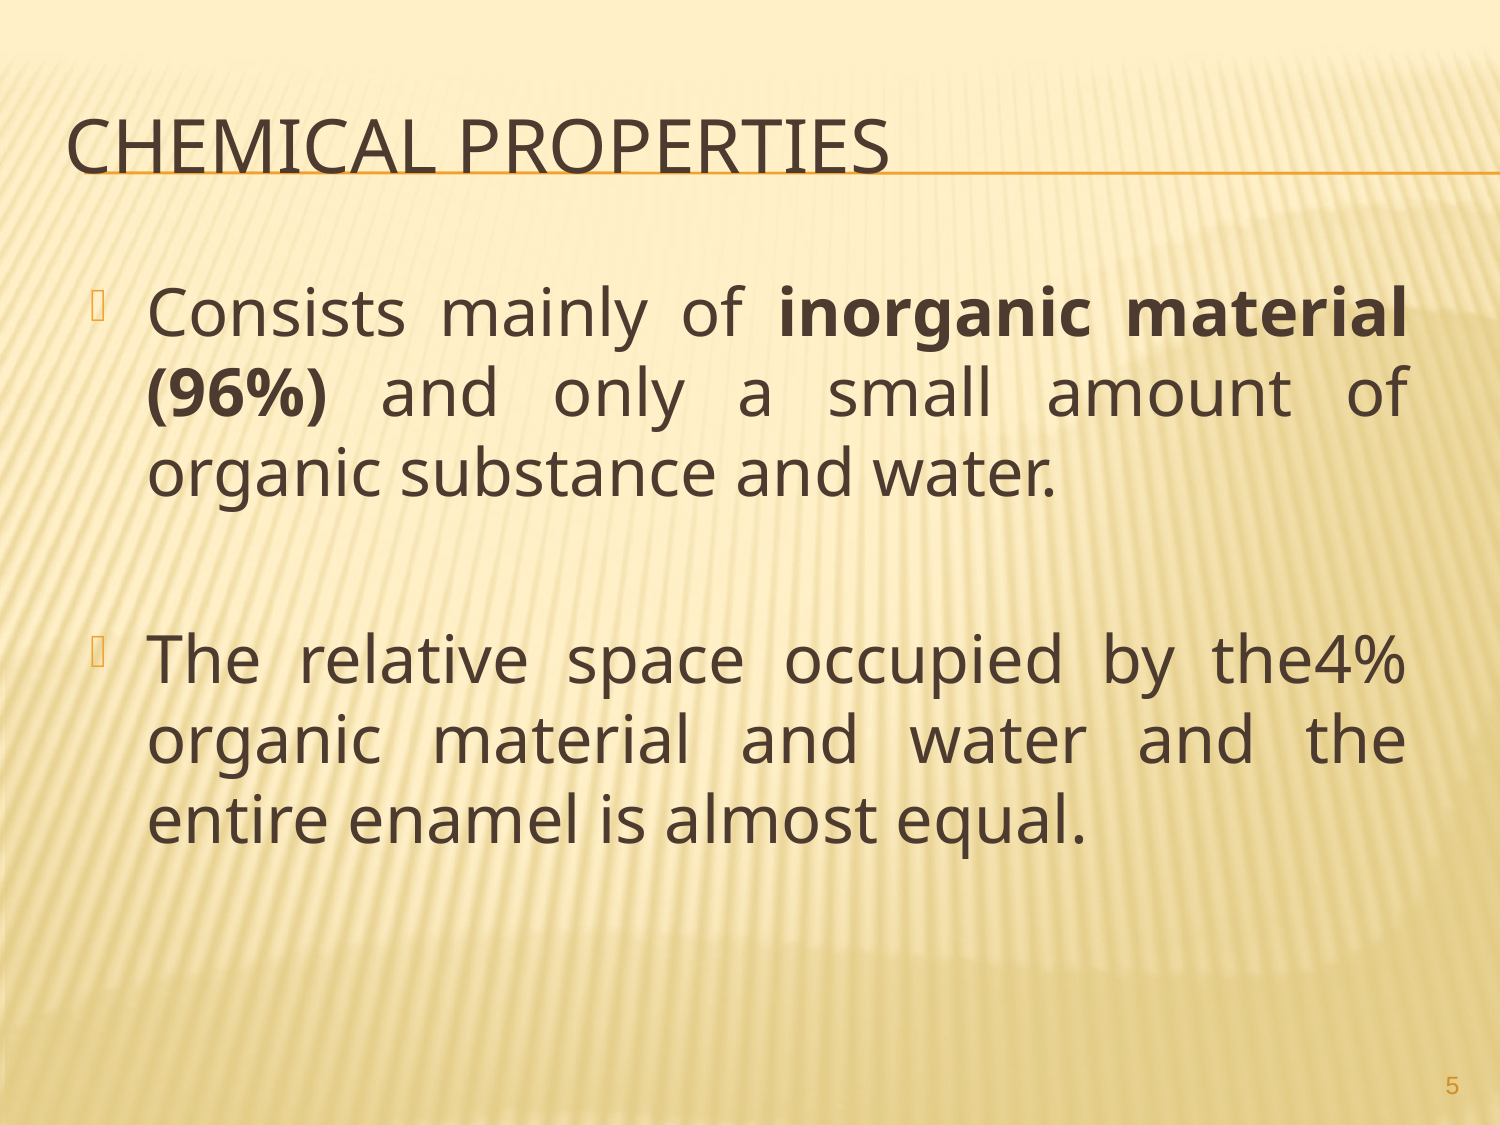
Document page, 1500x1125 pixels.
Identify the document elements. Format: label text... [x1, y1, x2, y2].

title CHEMICAL PROPERTIES [50, 75, 1475, 213]
slide_number 5 [1350, 1061, 1475, 1103]
list Consists mainly of inorganic material (96%) and only a small amount of organic substance and water. The relative space occupied by the4% organic material and water and the entire enamel is almost equal. [75, 262, 1425, 1125]
